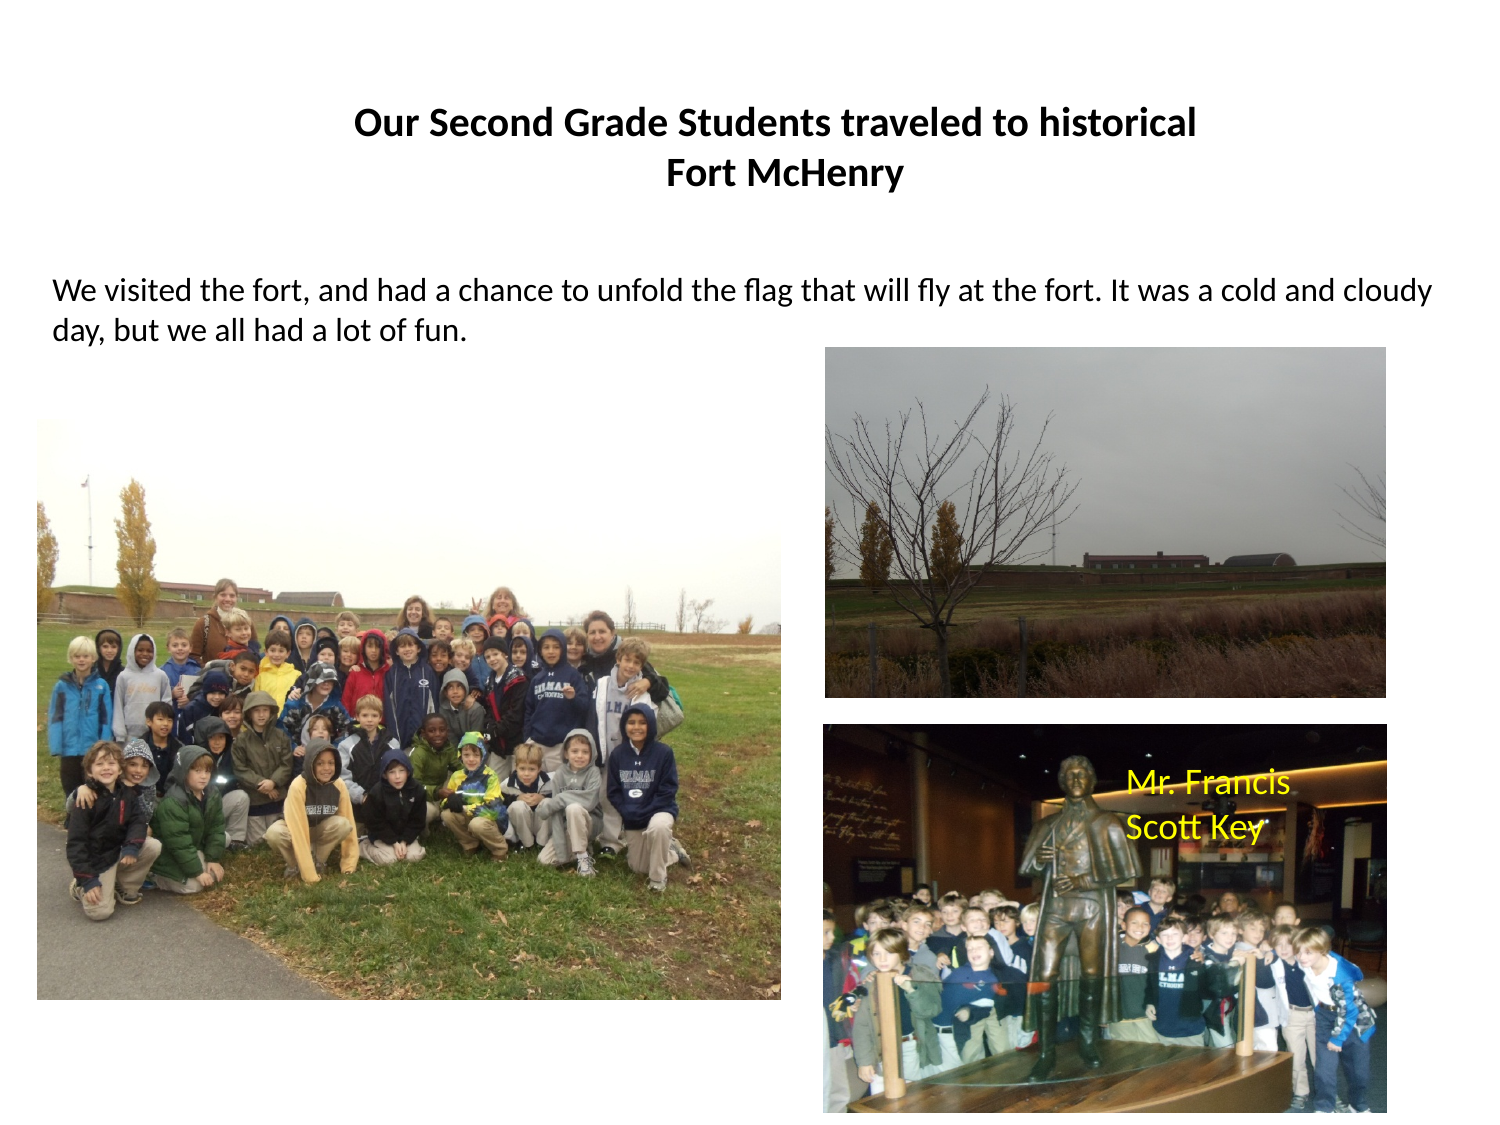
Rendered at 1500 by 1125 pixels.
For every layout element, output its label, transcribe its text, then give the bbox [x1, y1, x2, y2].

picture [822, 724, 1388, 1113]
text_box We visited the fort, and had a chance to unfold the flag that will fly at the fort. It was a cold and cloudy day, but we all had a lot of fun. [37, 170, 1475, 446]
picture [37, 419, 781, 1001]
picture [824, 347, 1386, 698]
text_box Our Second Grade Students traveled to historical Fort McHenry [74, 87, 1487, 203]
